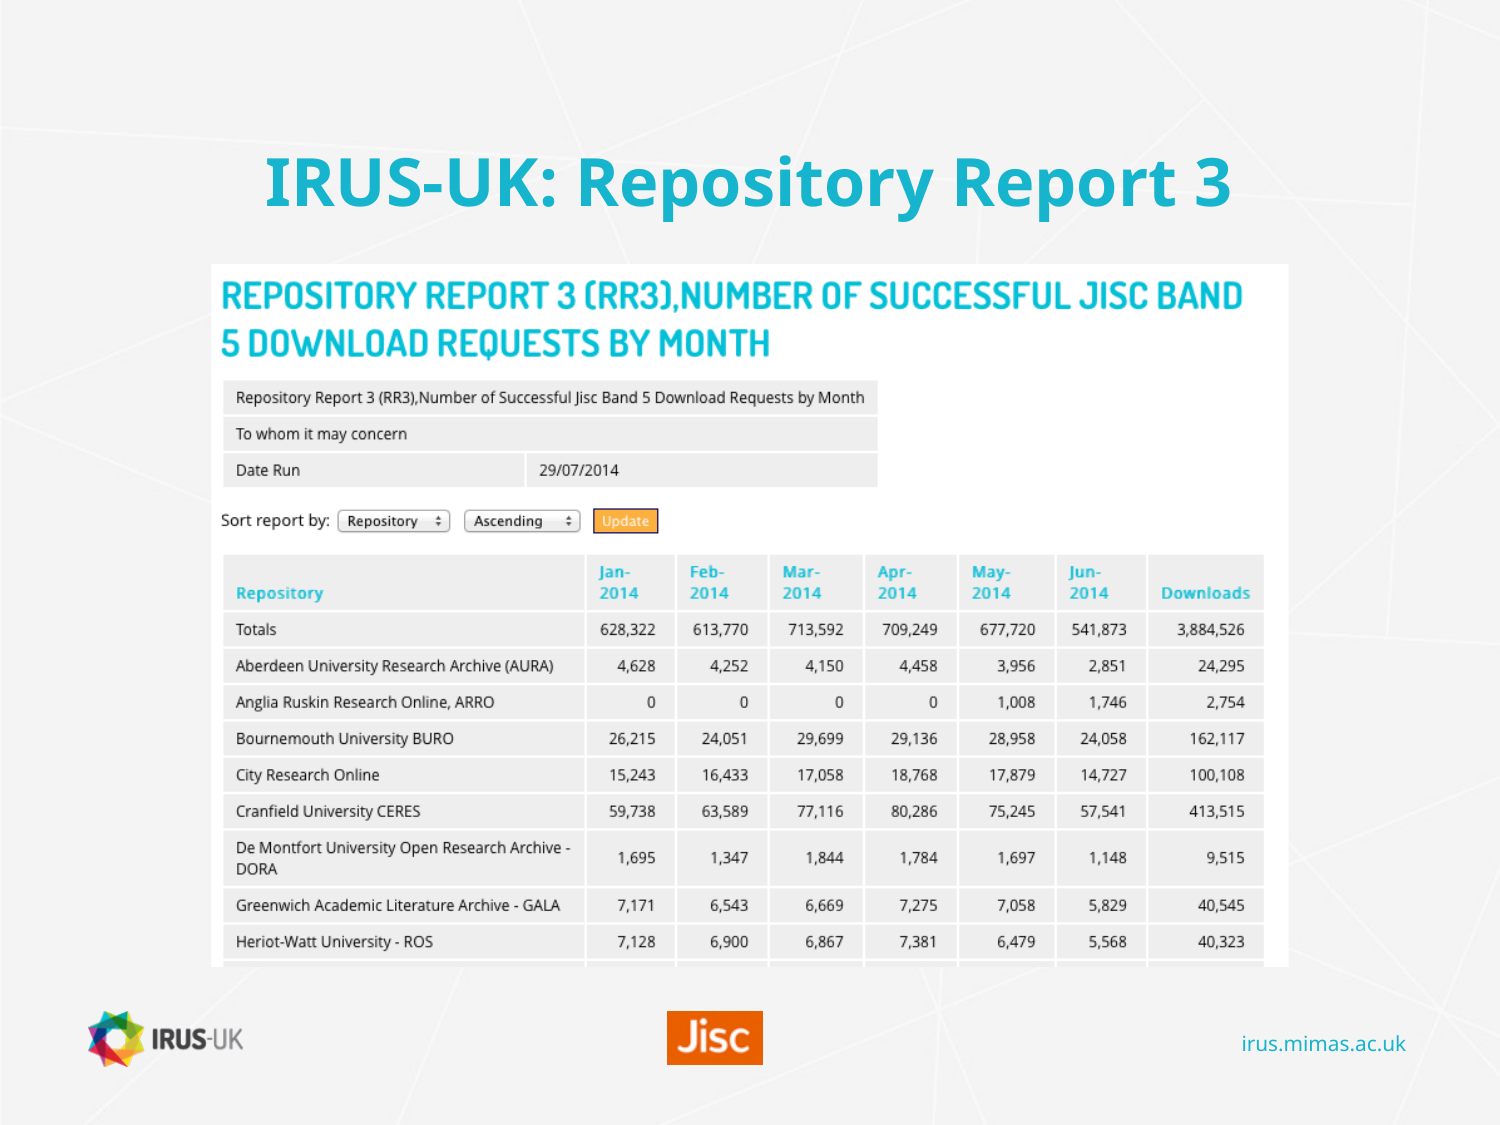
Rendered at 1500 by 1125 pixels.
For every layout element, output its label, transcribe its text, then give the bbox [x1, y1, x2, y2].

title IRUS-UK: Repository Report 3 [89, 0, 1410, 221]
picture [0, 0, 1500, 1125]
